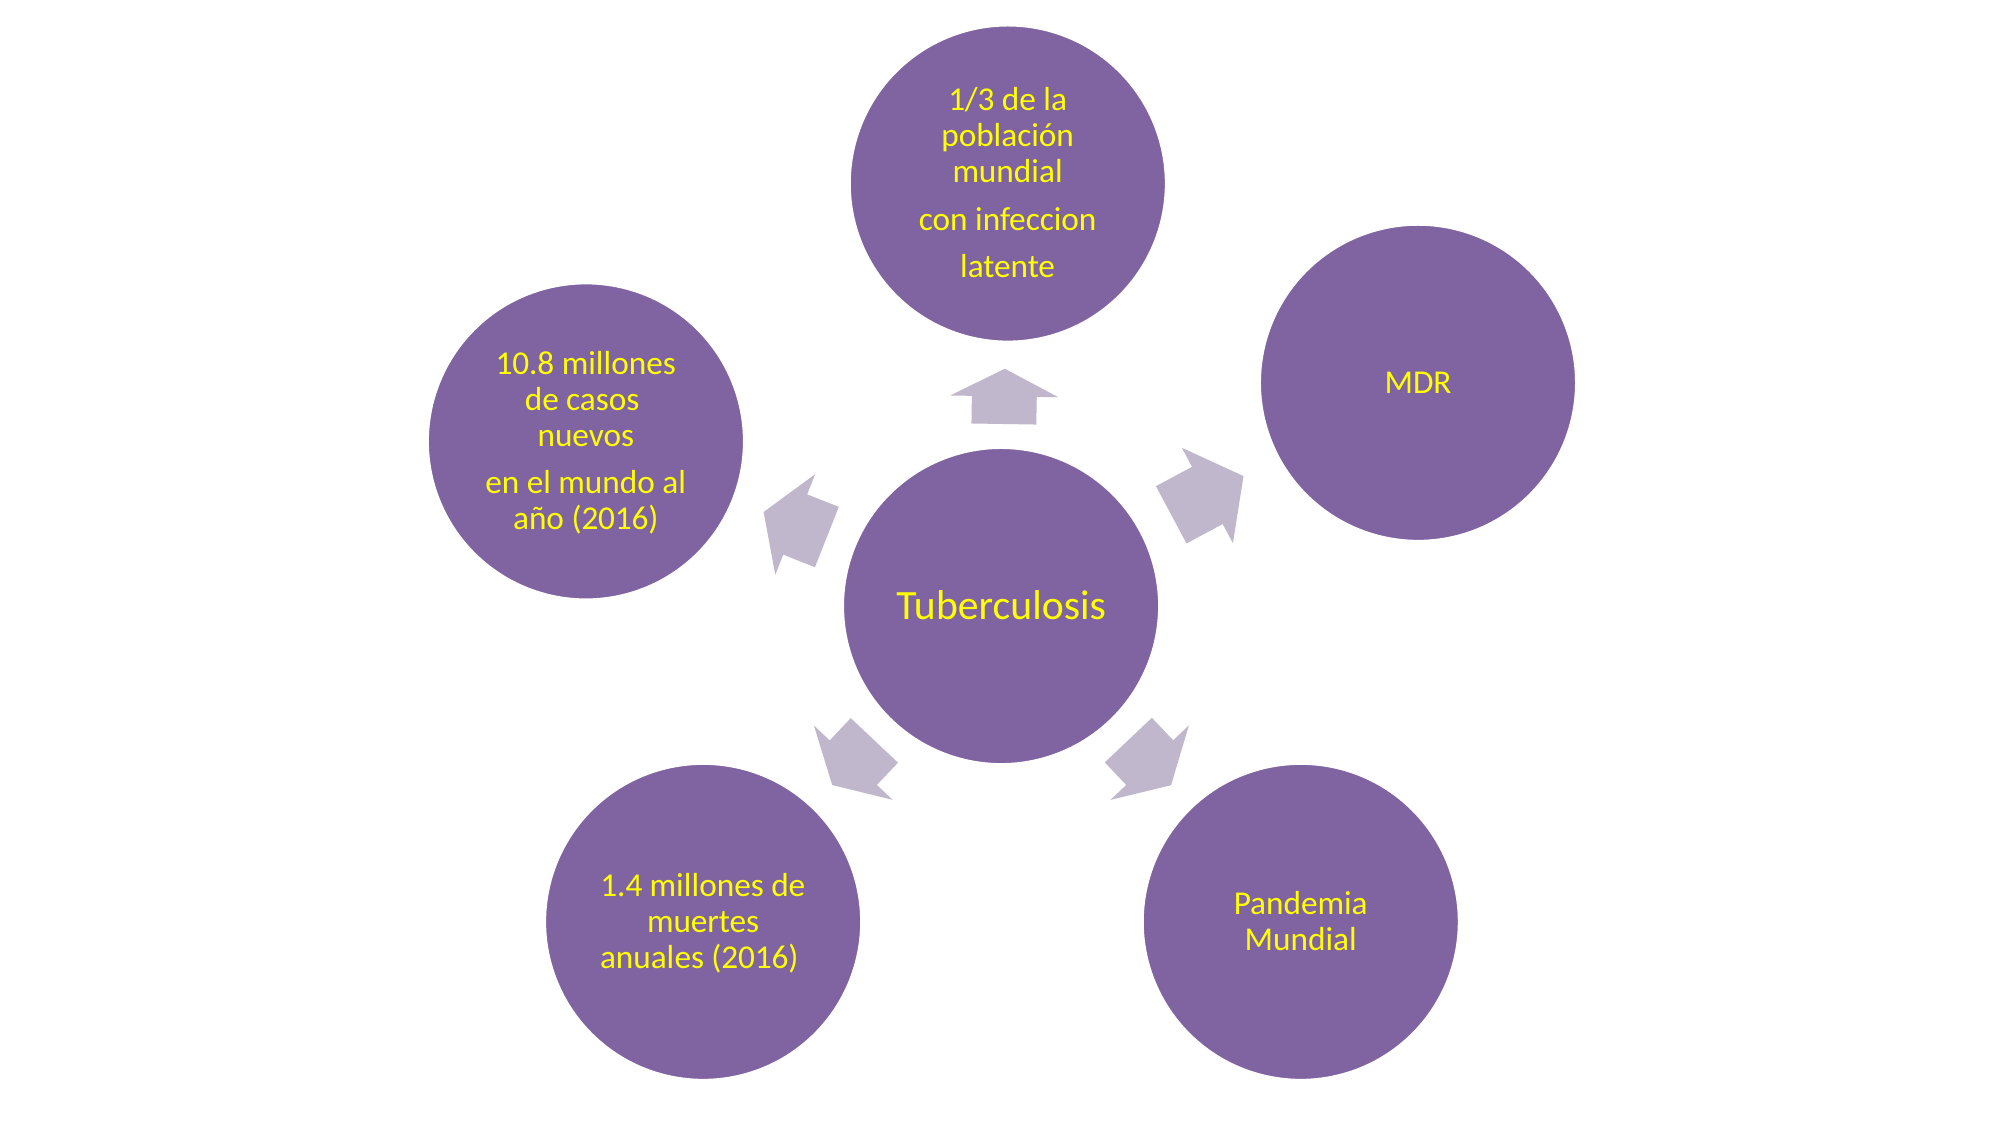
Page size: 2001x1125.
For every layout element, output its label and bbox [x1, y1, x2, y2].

text_box [250, 0, 1752, 1125]
